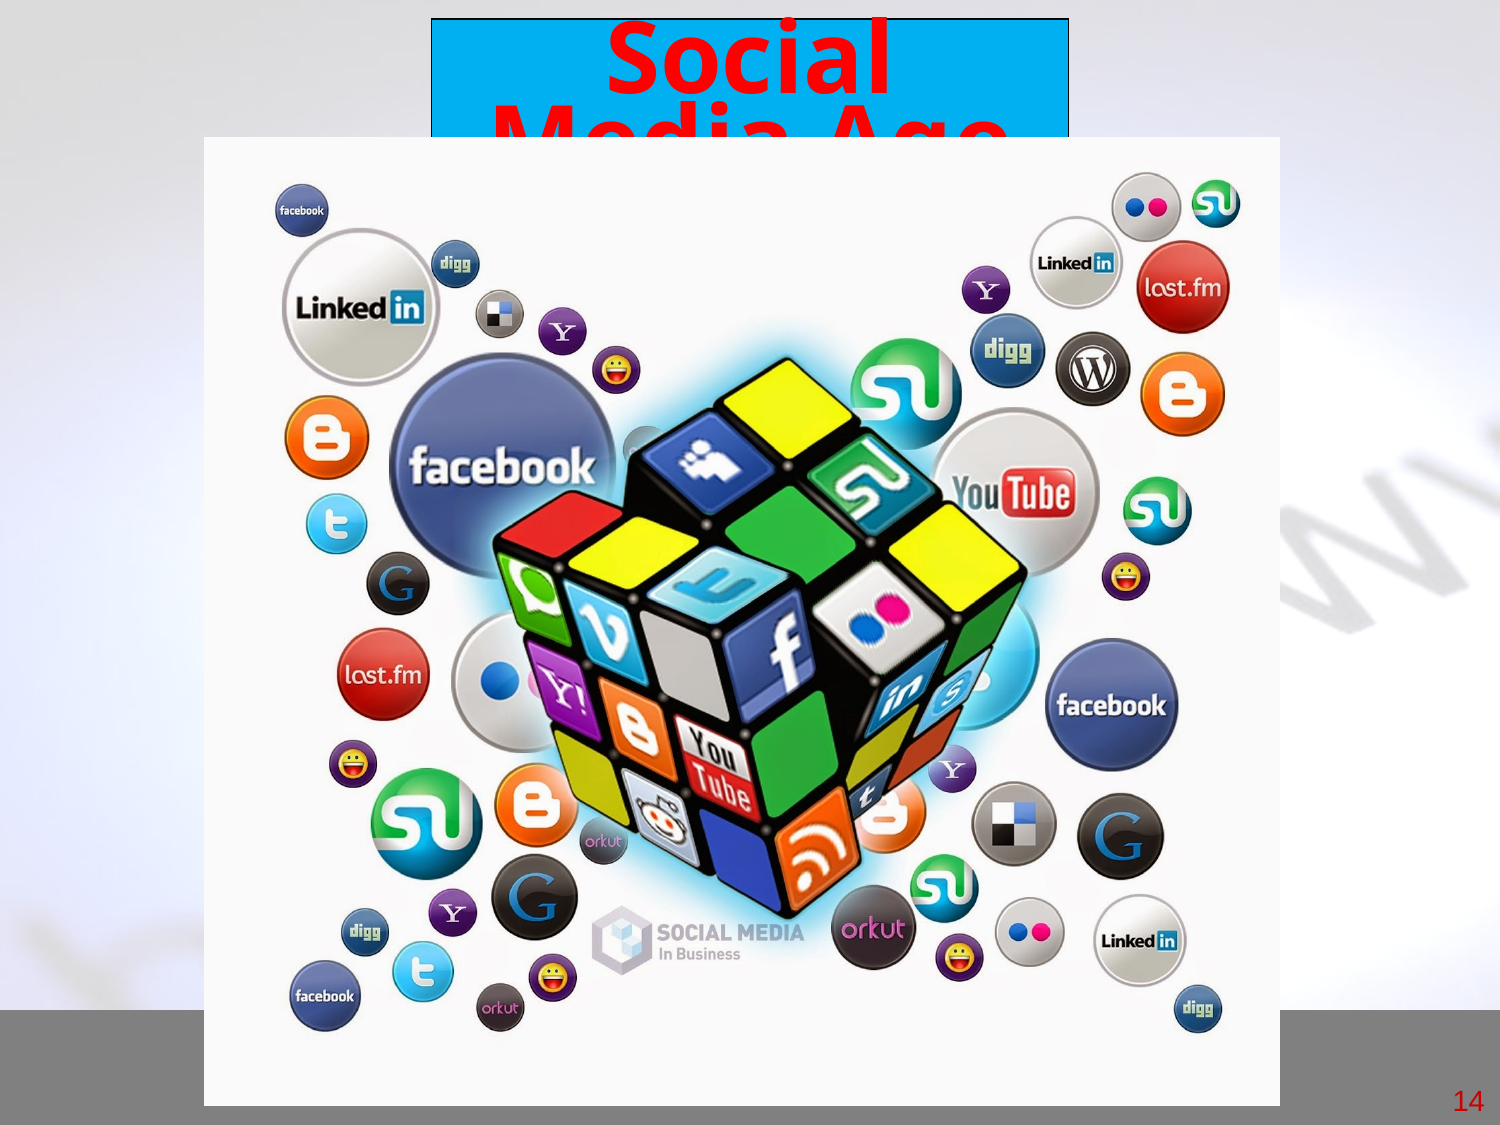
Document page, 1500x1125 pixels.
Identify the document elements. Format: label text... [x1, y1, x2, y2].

picture [204, 137, 1280, 1106]
text_box Social Media Age [431, 19, 1069, 135]
slide_number 14 [1224, 1074, 1500, 1125]
